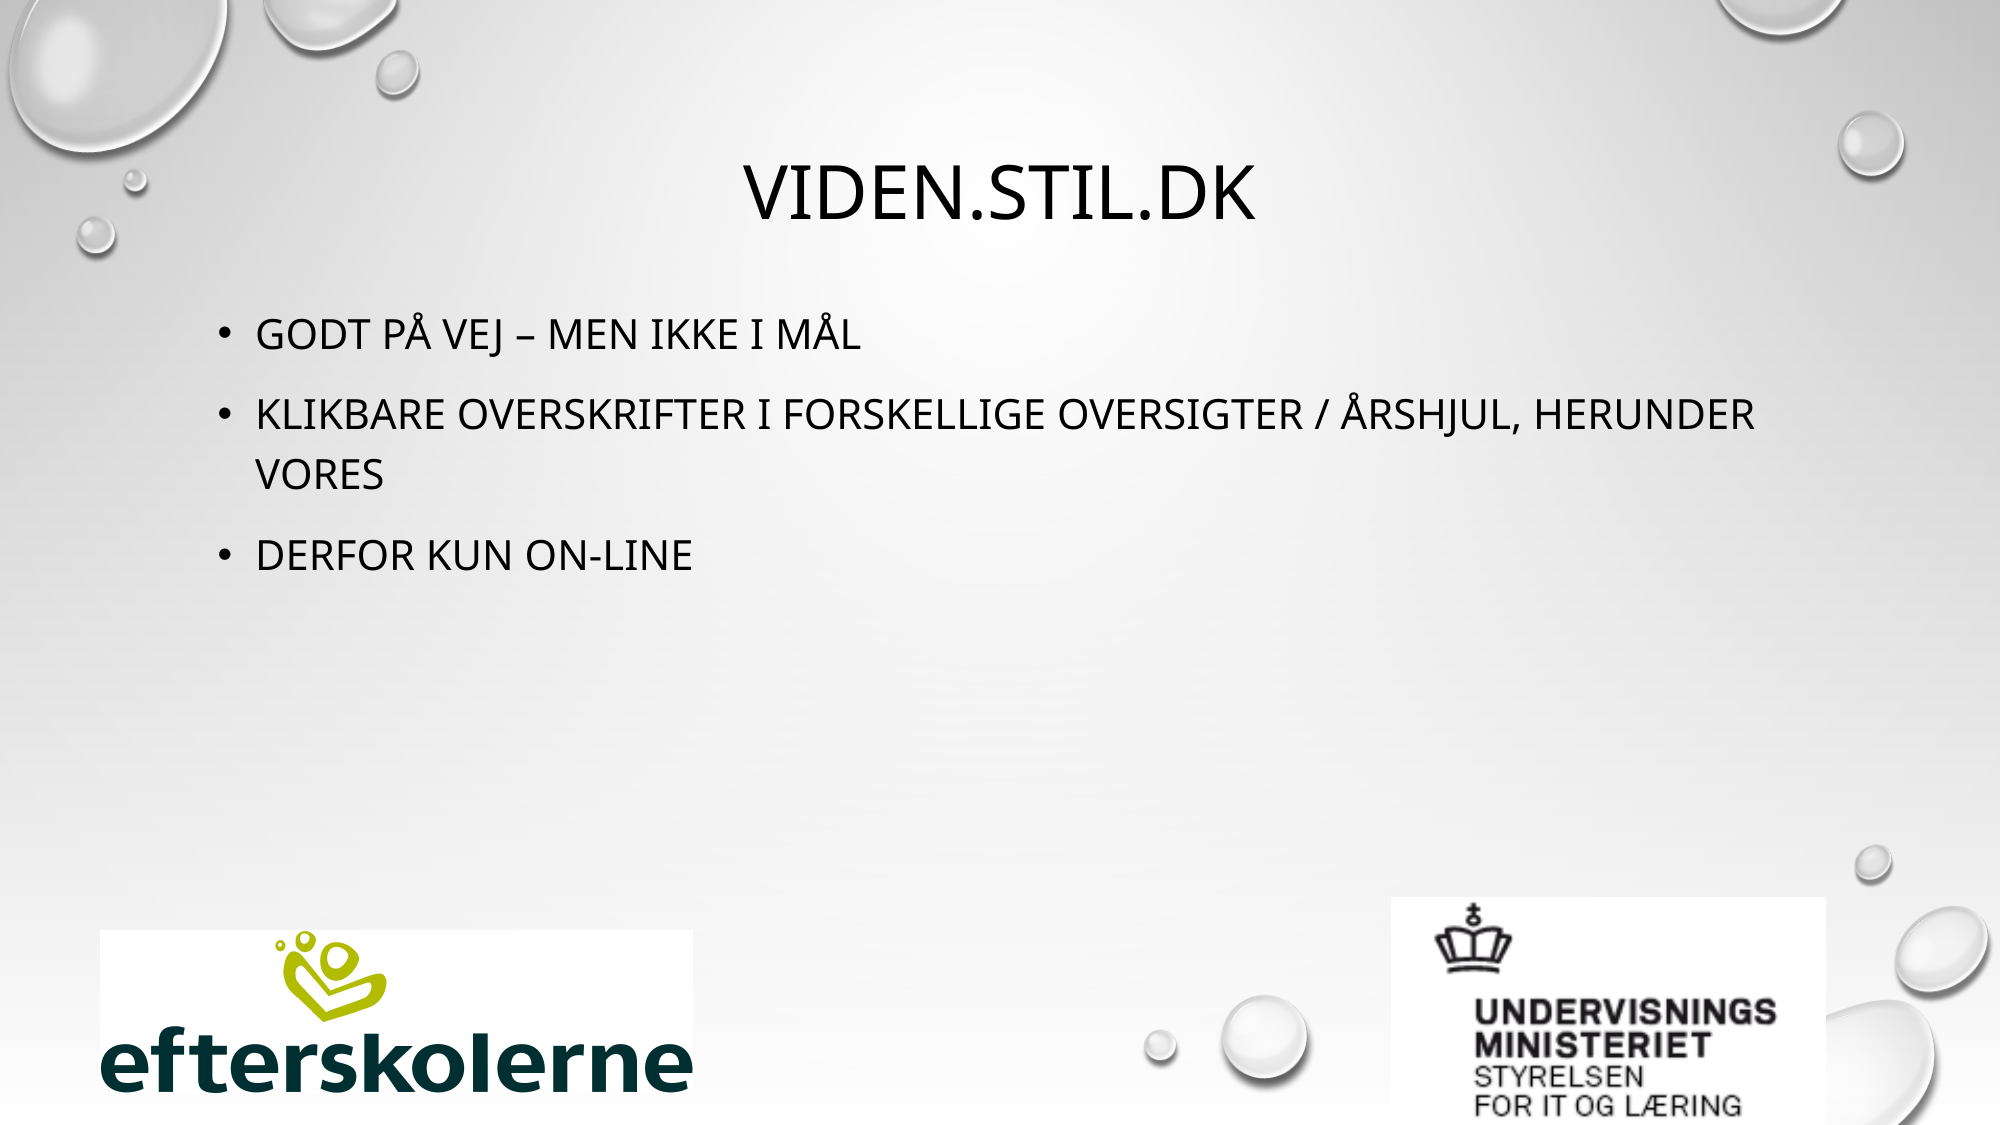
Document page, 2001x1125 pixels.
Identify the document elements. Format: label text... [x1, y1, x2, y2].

title Viden.stil.dk [149, 101, 1851, 290]
picture [0, 0, 2000, 1125]
list Godt På vej – men ikke i mål Klikbare overskrifter i forskellige oversigter / årshjul, herunder vores Derfor Kun on-line [202, 290, 1826, 852]
